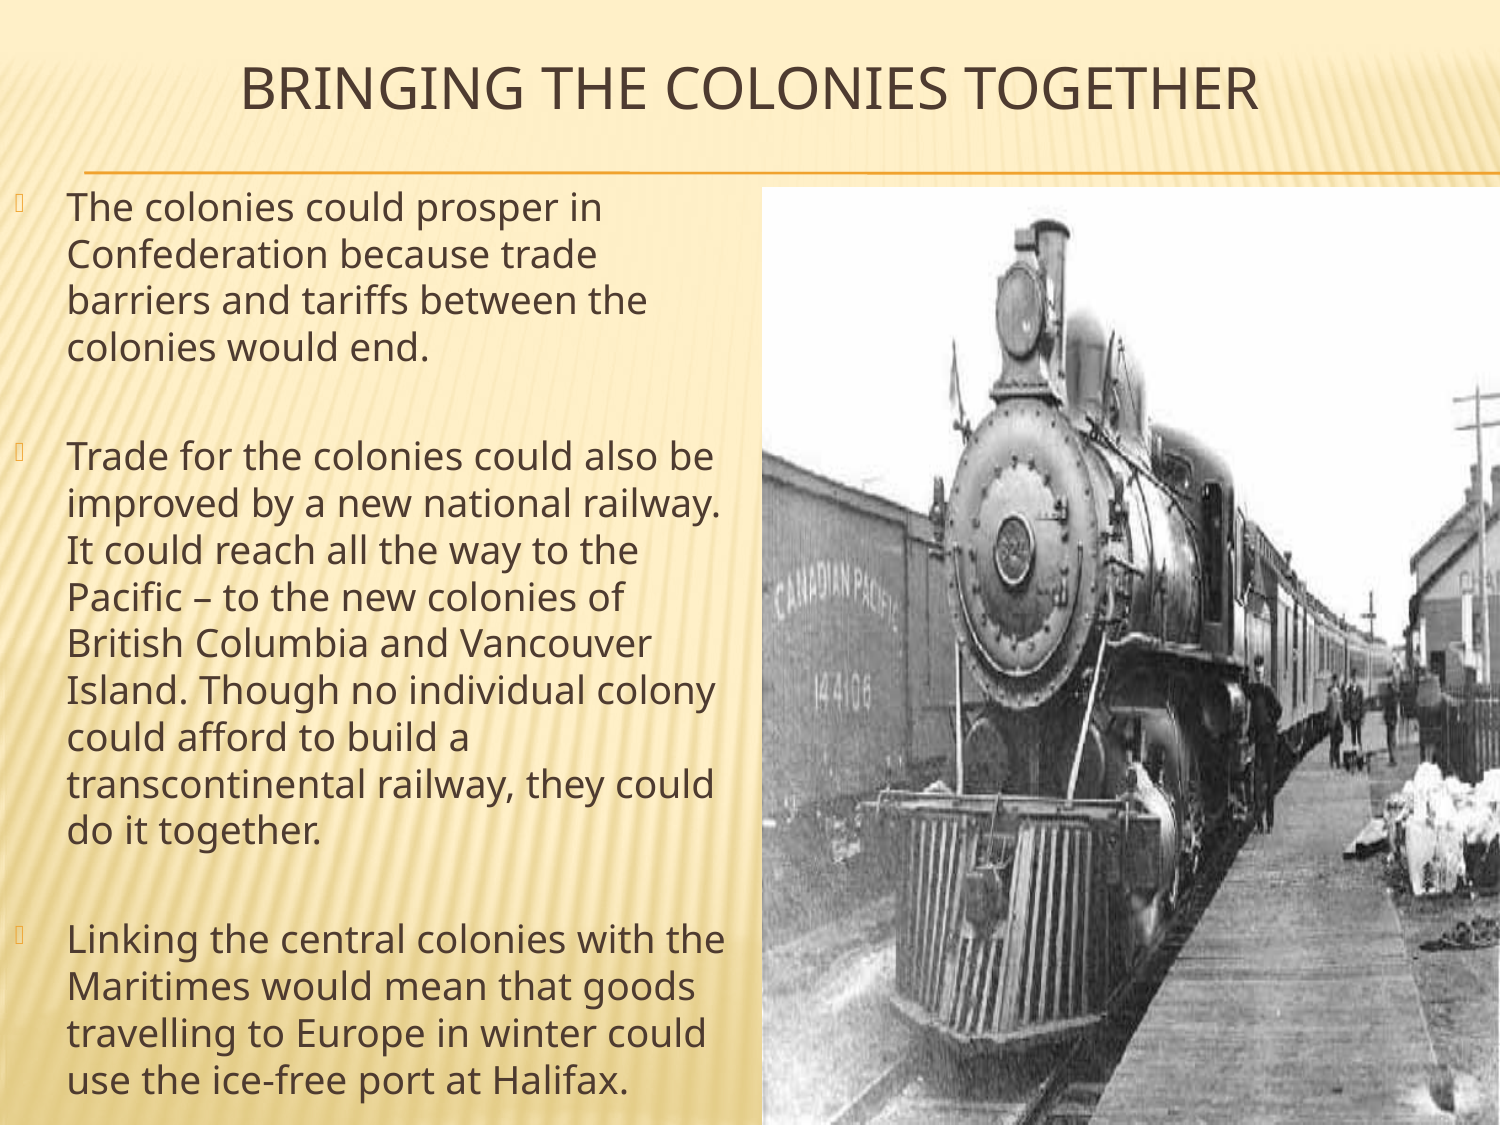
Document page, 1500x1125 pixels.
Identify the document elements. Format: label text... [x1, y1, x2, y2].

title Bringing the Colonies Together [75, 37, 1425, 135]
picture [762, 187, 1500, 1125]
list The colonies could prosper in Confederation because trade barriers and tariffs between the colonies would end. Trade for the colonies could also be improved by a new national railway. It could reach all the way to the Pacific – to the new colonies of British Columbia and Vancouver Island. Though no individual colony could afford to build a transcontinental railway, they could do it together. Linking the central colonies with the Maritimes would mean that goods travelling to Europe in winter could use the ice-free port at Halifax. [0, 174, 750, 1125]
